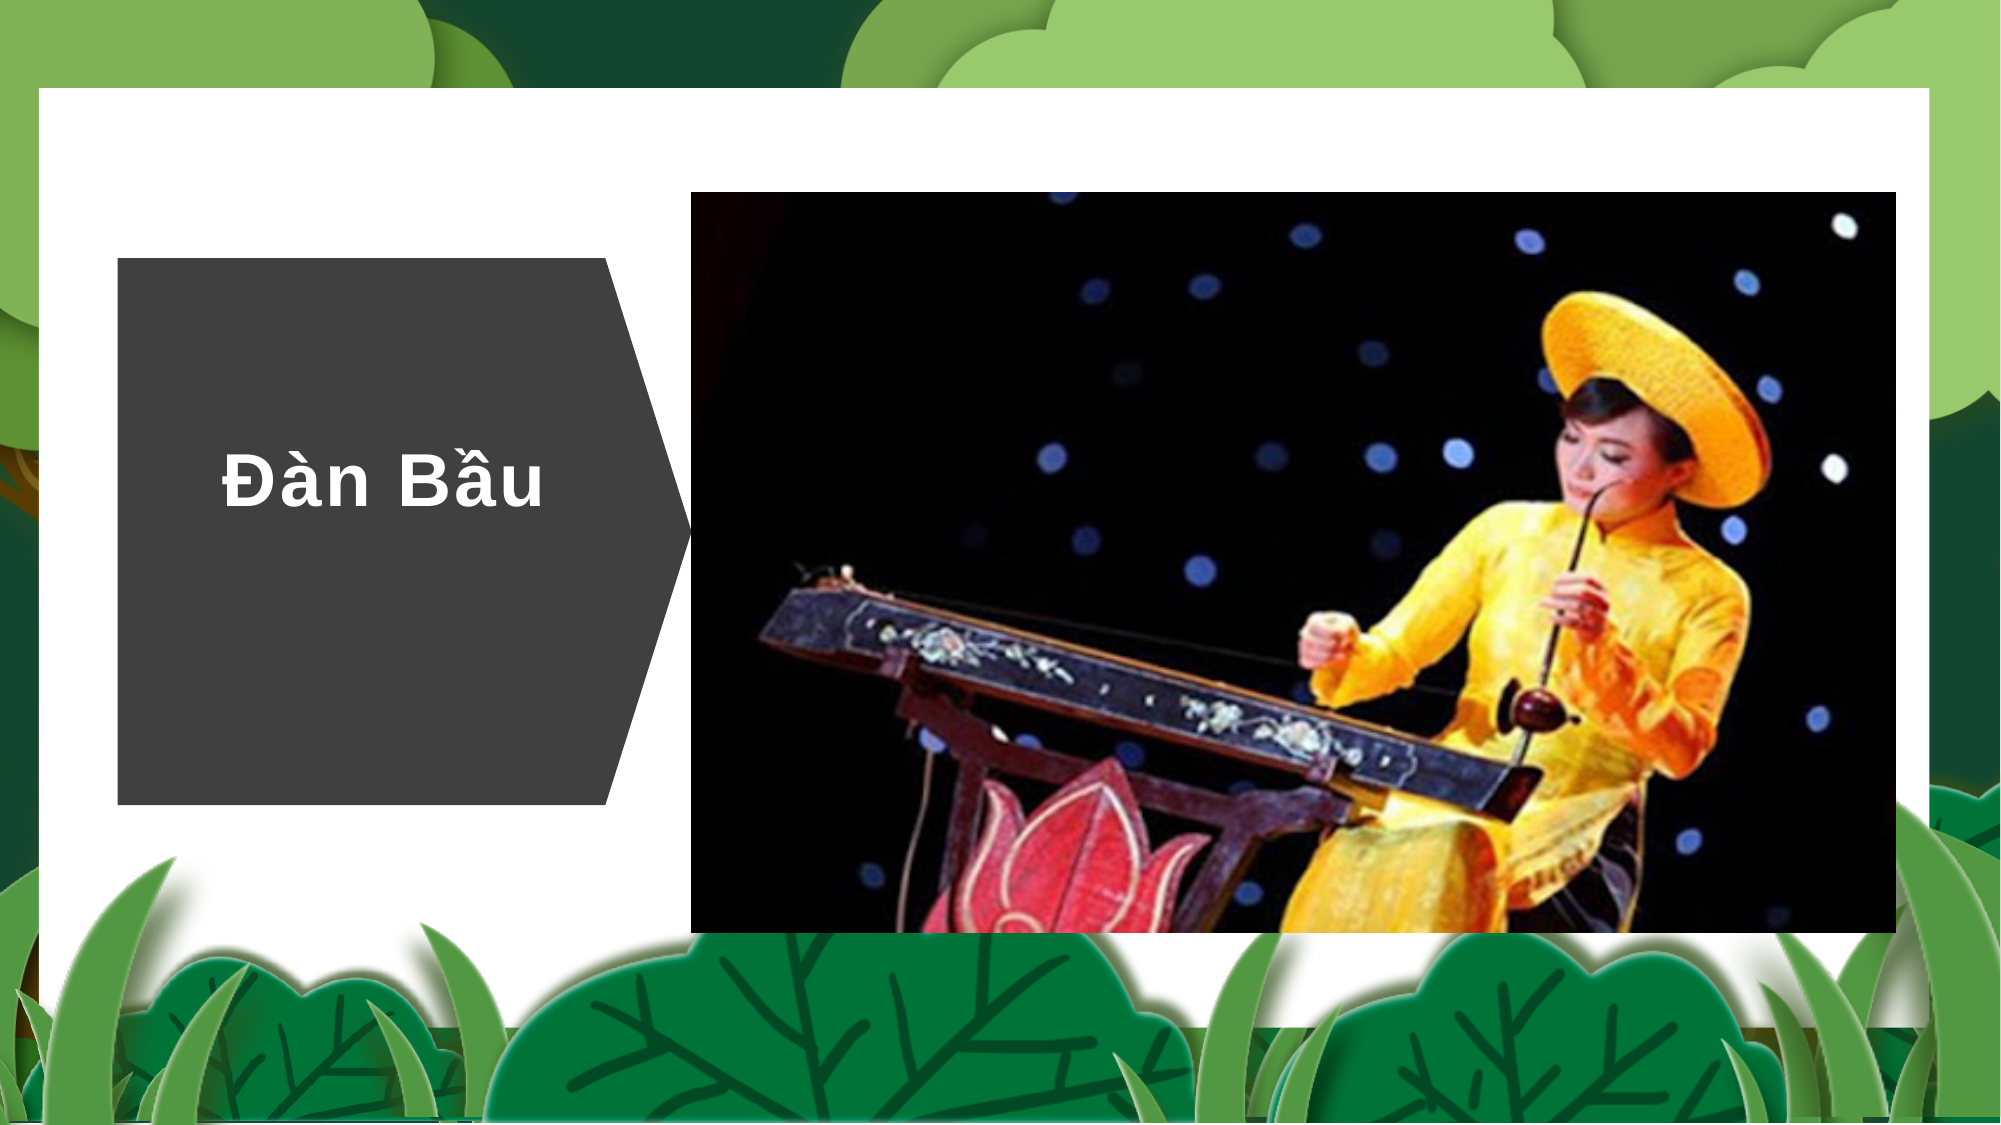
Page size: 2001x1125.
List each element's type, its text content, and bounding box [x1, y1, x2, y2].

text_box [116, 257, 691, 807]
text_box Đàn Bầu [168, 322, 601, 741]
picture [0, 0, 2001, 1125]
